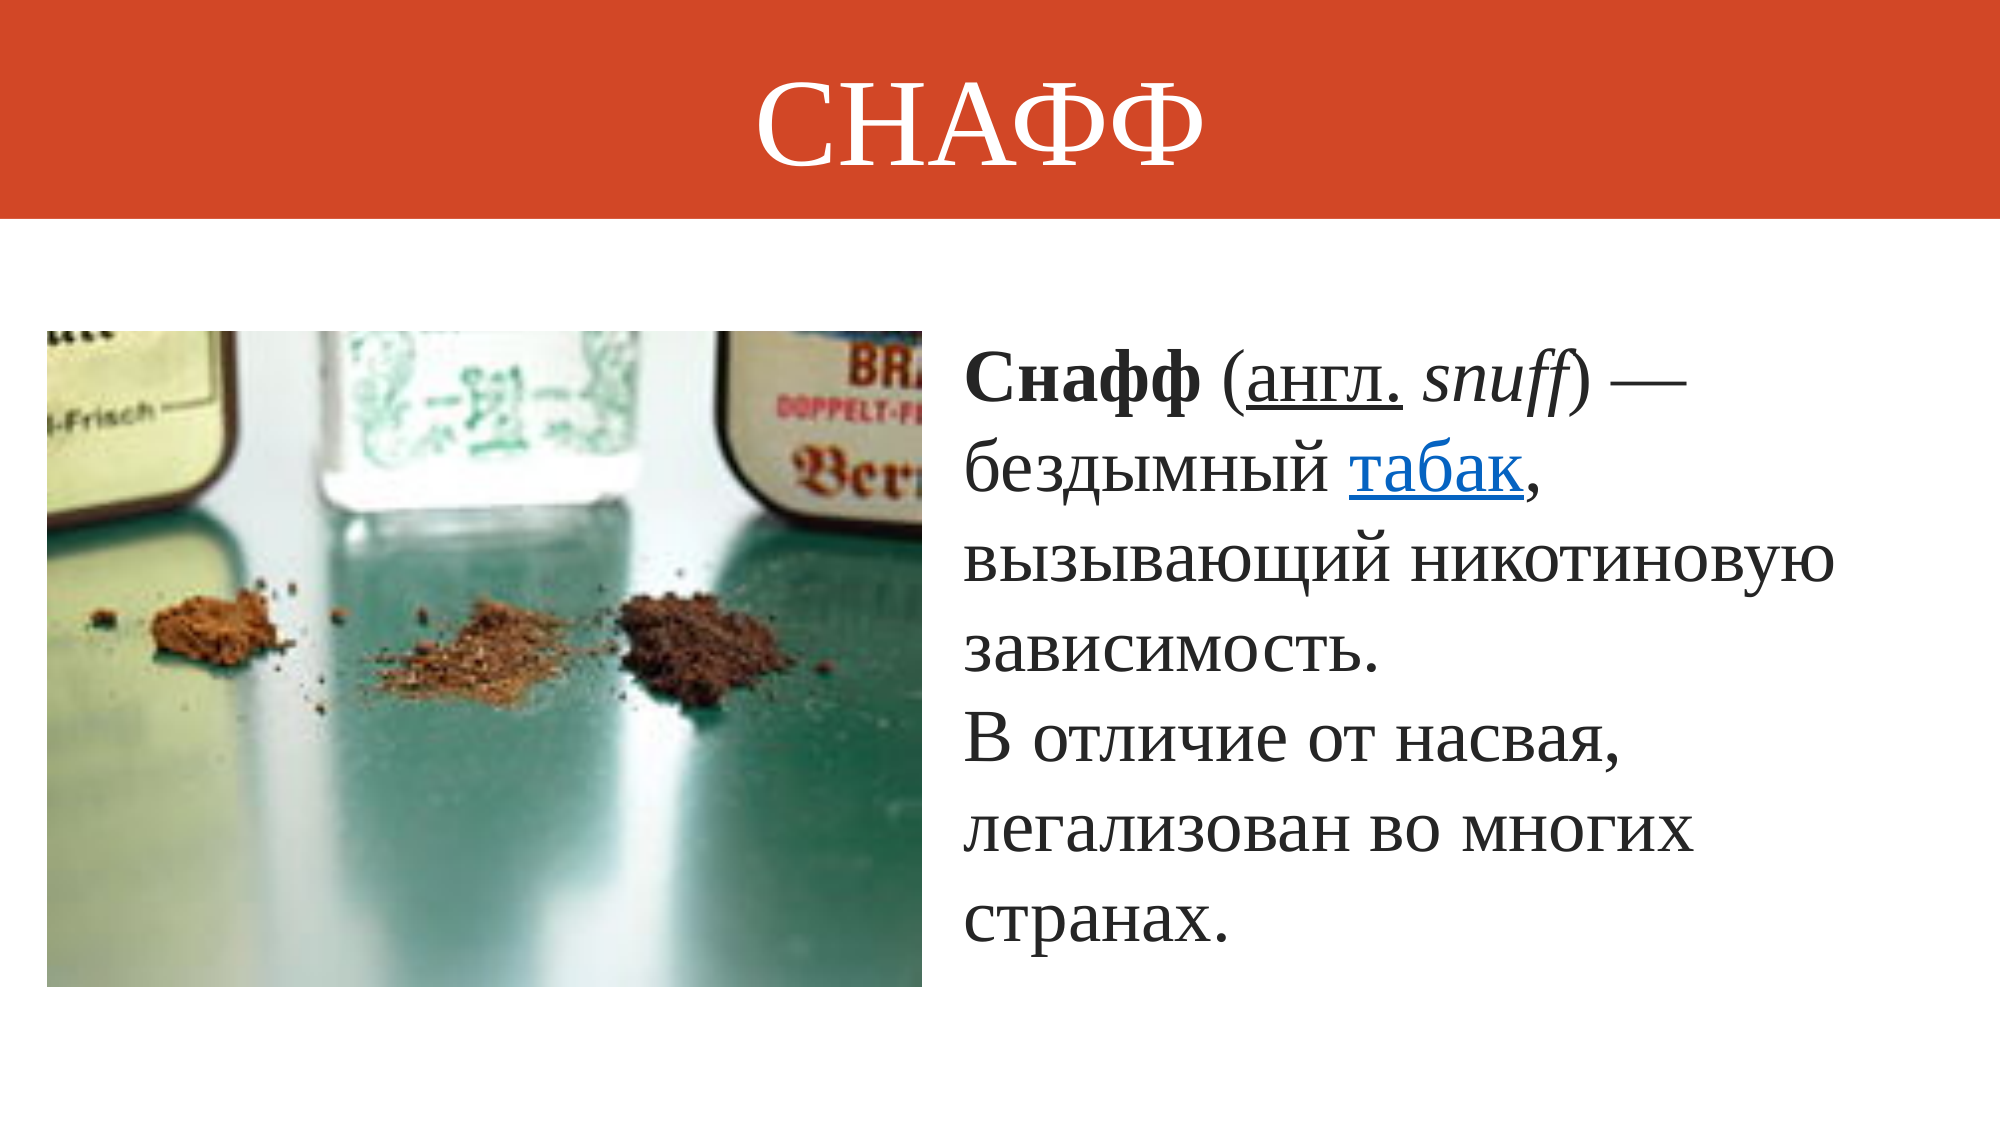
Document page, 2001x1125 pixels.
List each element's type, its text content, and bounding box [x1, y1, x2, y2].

title СНАФФ [99, 0, 1863, 199]
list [47, 331, 922, 987]
text_box Снафф (англ. snuff) — бездымный табак, вызывающий никотиновую зависимость. В отличие от насвая, легализован во многих странах. [948, 318, 1863, 964]
